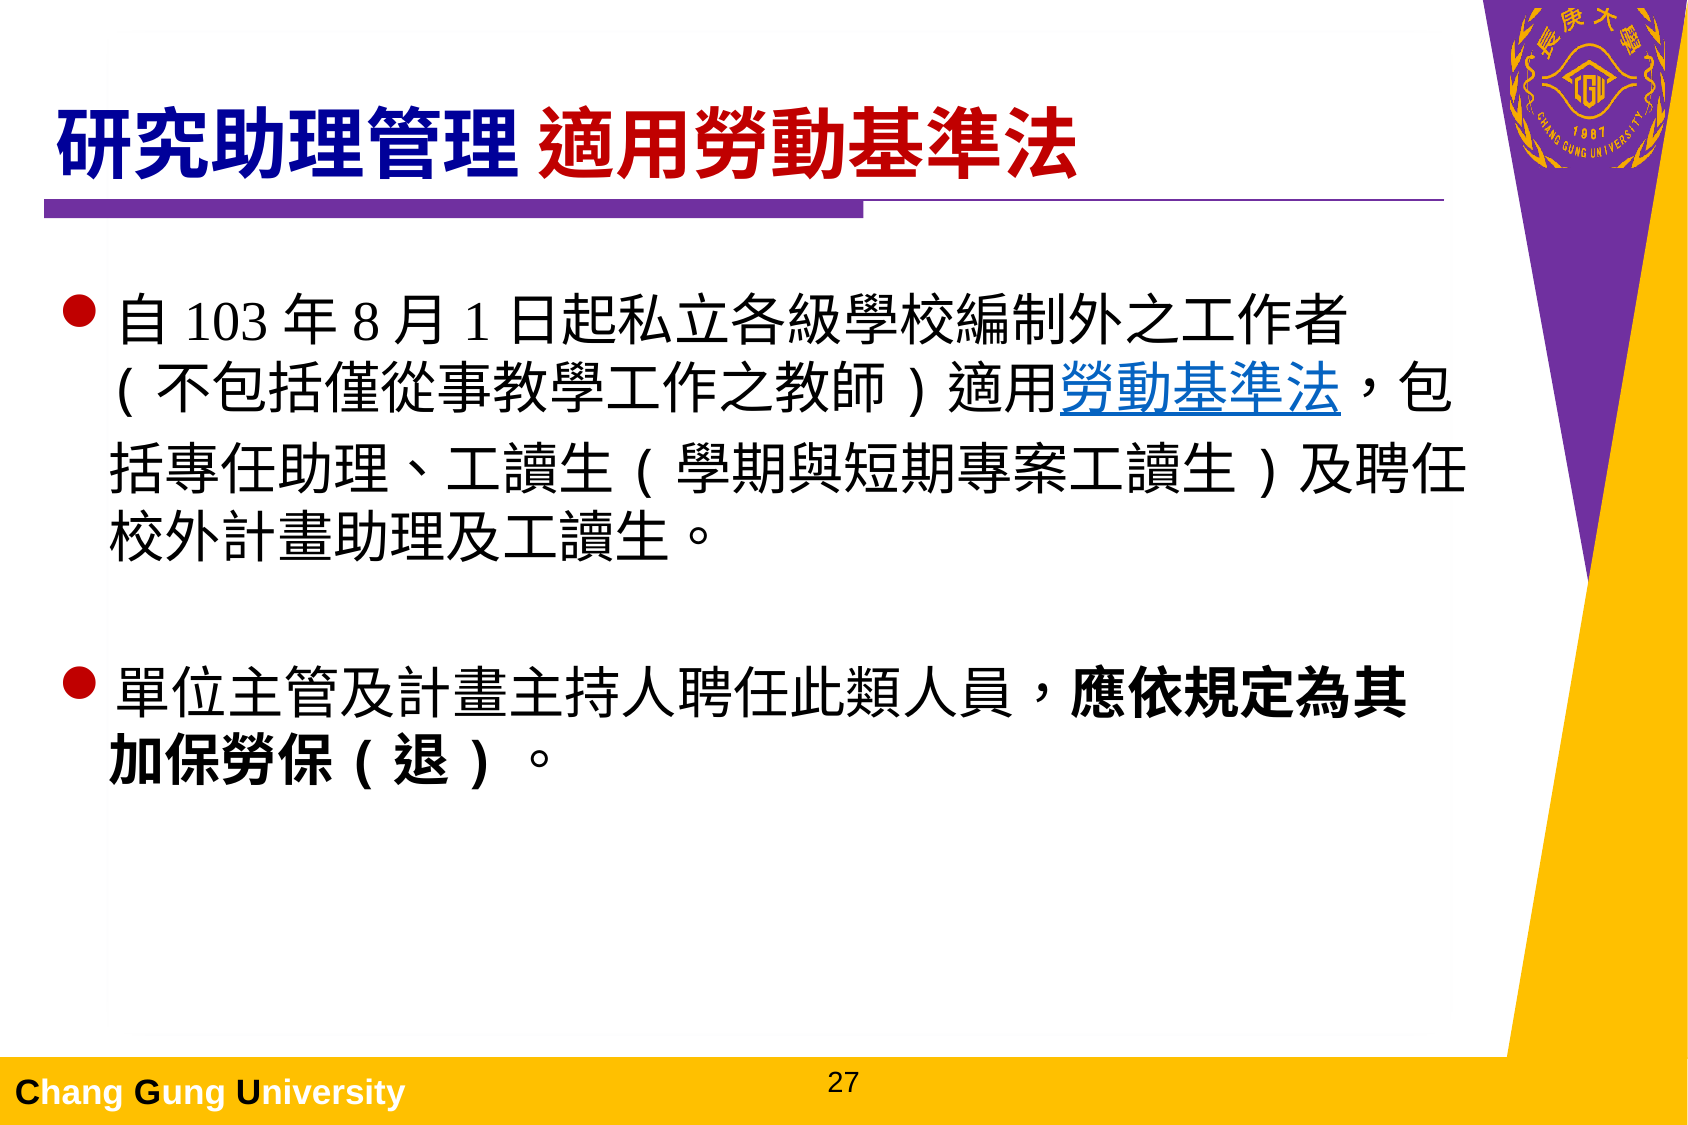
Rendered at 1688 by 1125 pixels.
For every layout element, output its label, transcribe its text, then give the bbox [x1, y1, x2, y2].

list 自103年8月1日起私立各級學校編制外之工作者 (不包括僅從事教學工作之教師)適用勞動基準法，包括專任助理、工讀生(學期與短期專案工讀生)及聘任校外計畫助理及工讀生。 單位主管及計畫主持人聘任此類人員，應依規定為其 加保勞保(退)。 [43, 276, 1520, 974]
slide_number 27 [669, 1060, 1019, 1102]
title 研究助理管理 適用勞動基準法 [40, 90, 1617, 197]
picture [1510, 8, 1665, 168]
